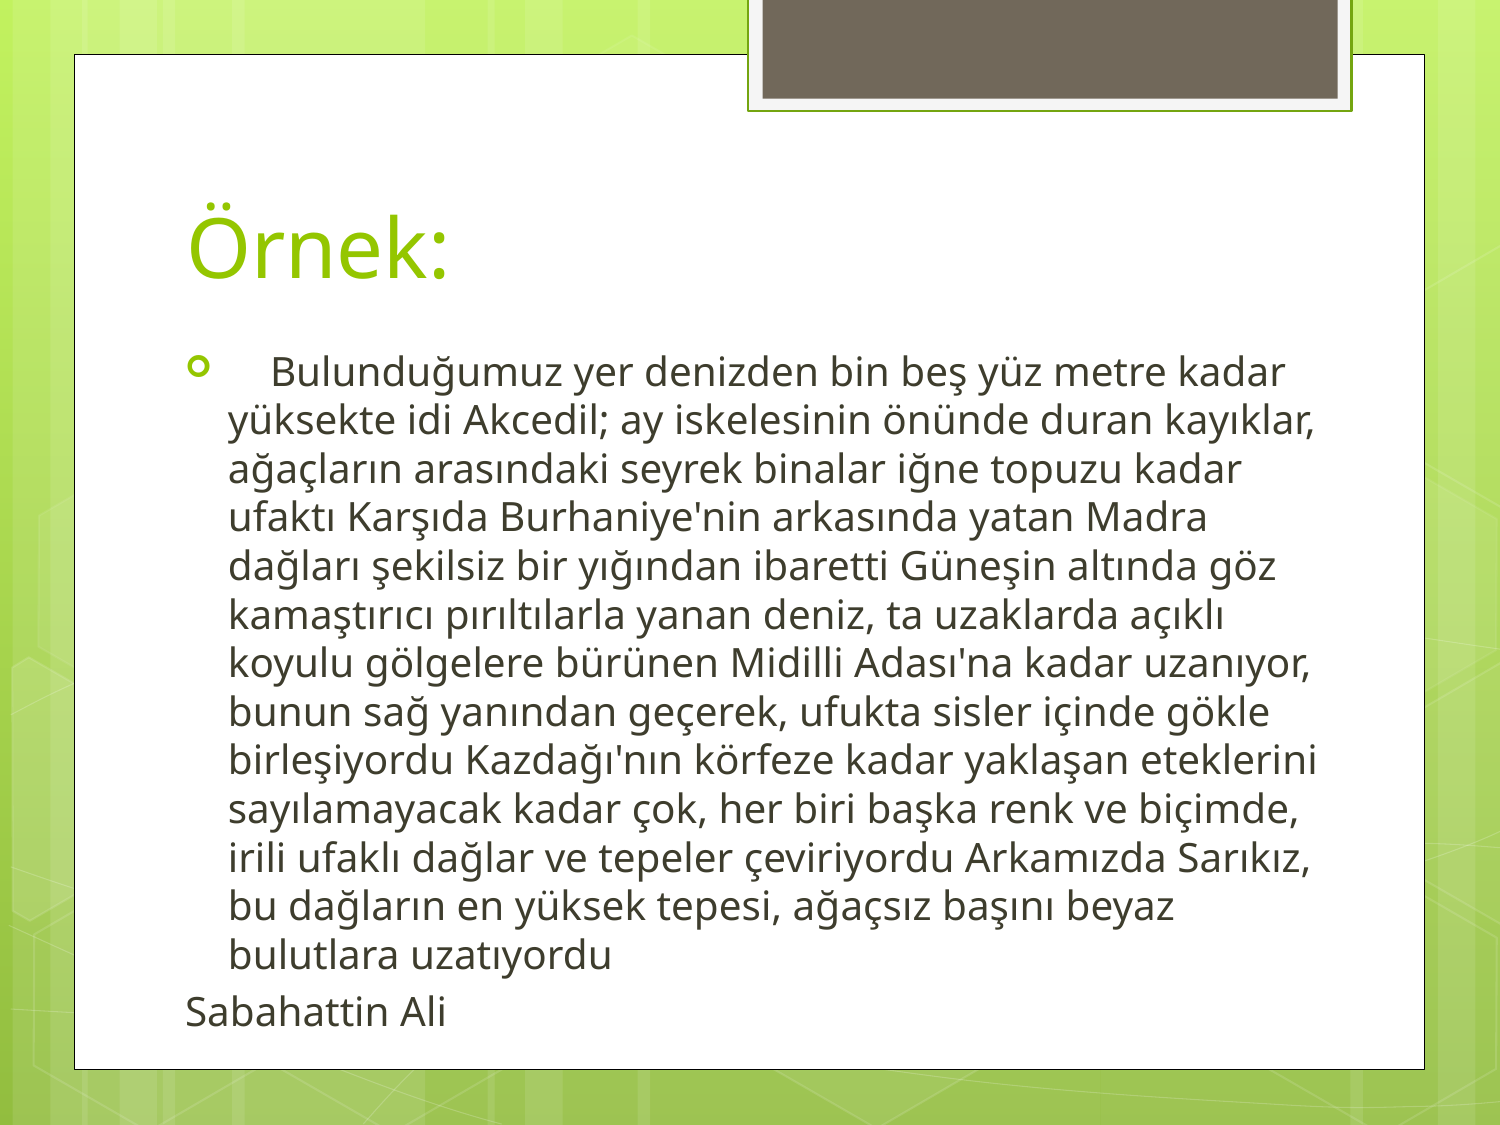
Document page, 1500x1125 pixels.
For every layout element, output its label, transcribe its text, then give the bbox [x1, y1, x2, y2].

list Bulunduğumuz yer denizden bin beş yüz metre kadar yüksekte idi Akcedil; ay iskelesinin önünde duran kayıklar, ağaçların arasındaki seyrek binalar iğne topuzu kadar ufaktı Karşıda Burhaniye'nin arkasında yatan Madra dağları şekilsiz bir yığından ibaretti Güneşin altında göz kamaştırıcı pırıltılarla yanan deniz, ta uzaklarda açıklı koyulu gölgelere bürünen Midilli Adası'na kadar uzanıyor, bunun sağ yanından geçerek, ufukta sisler içinde gökle birleşiyordu Kazdağı'nın körfeze kadar yaklaşan eteklerini sayılamayacak kadar çok, her biri başka renk ve biçimde, irili ufaklı dağlar ve tepeler çeviriyordu Arkamızda Sarıkız, bu dağların en yüksek tepesi, ağaçsız başını beyaz bulutlara uzatıyordu Sabahattin Ali [159, 338, 1365, 1047]
title Örnek: [171, 168, 1324, 303]
